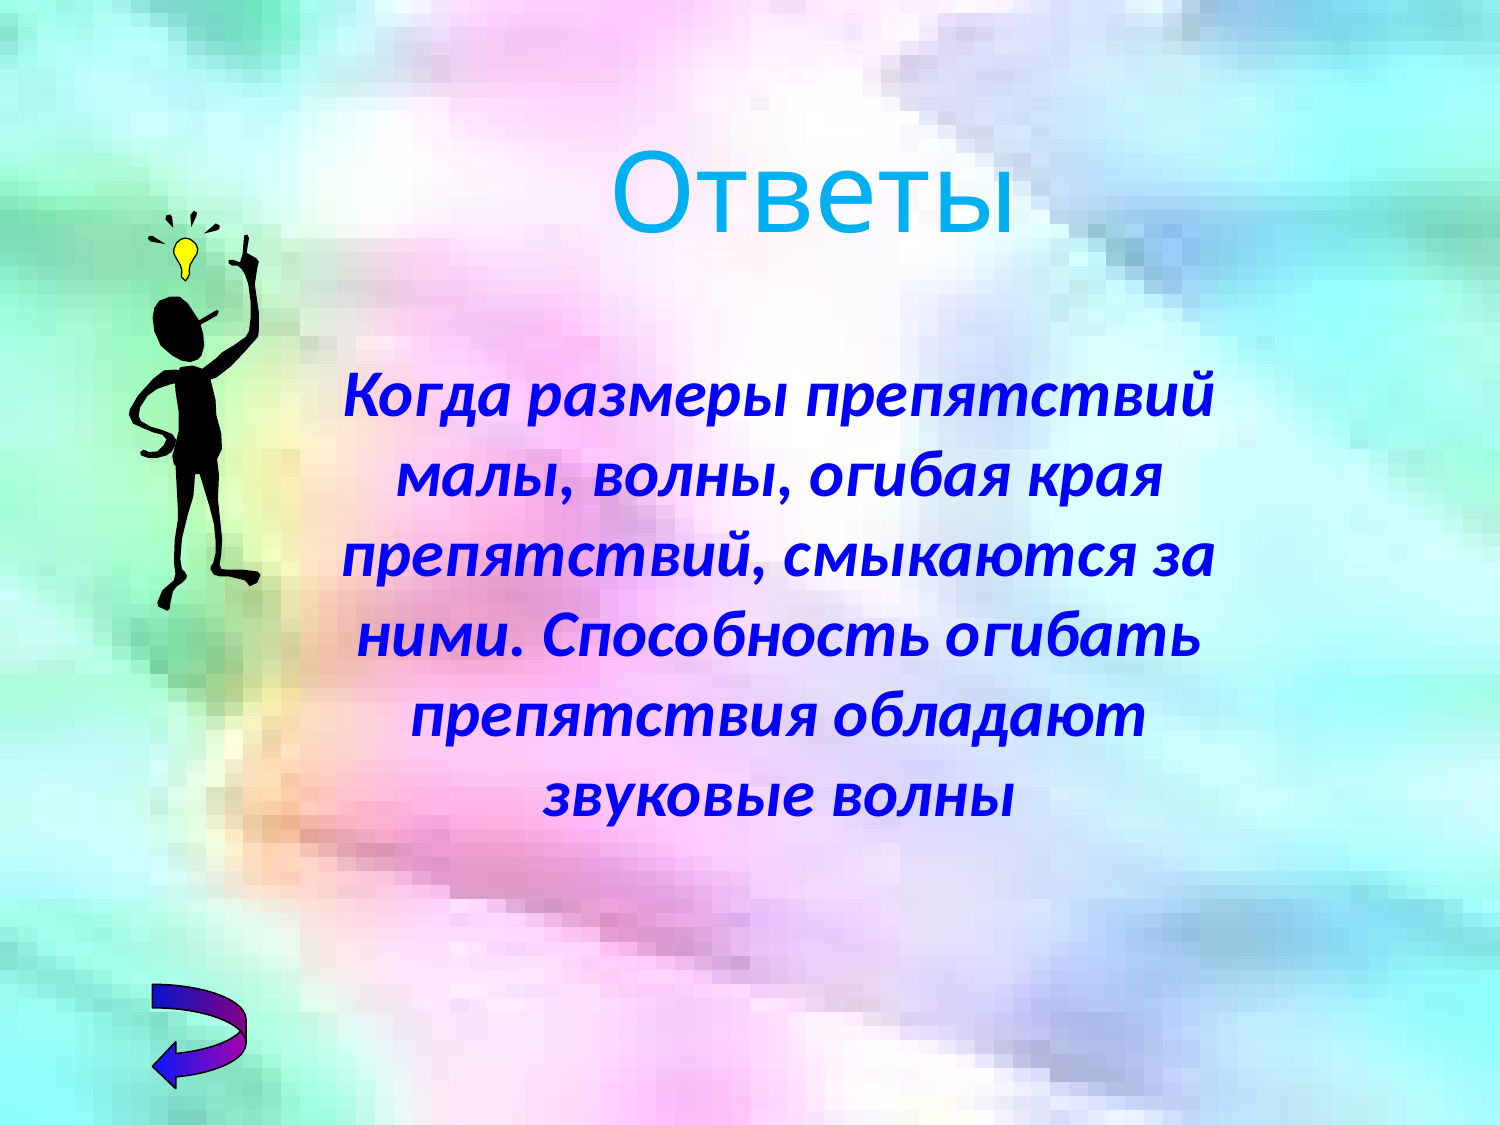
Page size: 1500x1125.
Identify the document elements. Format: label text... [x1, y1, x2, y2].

text_box [152, 984, 247, 1089]
text_box Когда размеры препятствий малы, волны, огибая края препятствий, смыкаются за ними. Способность огибать препятствия обладают звуковые волны [304, 342, 1254, 838]
title Ответы [351, 105, 1276, 270]
picture [0, 0, 1500, 1125]
